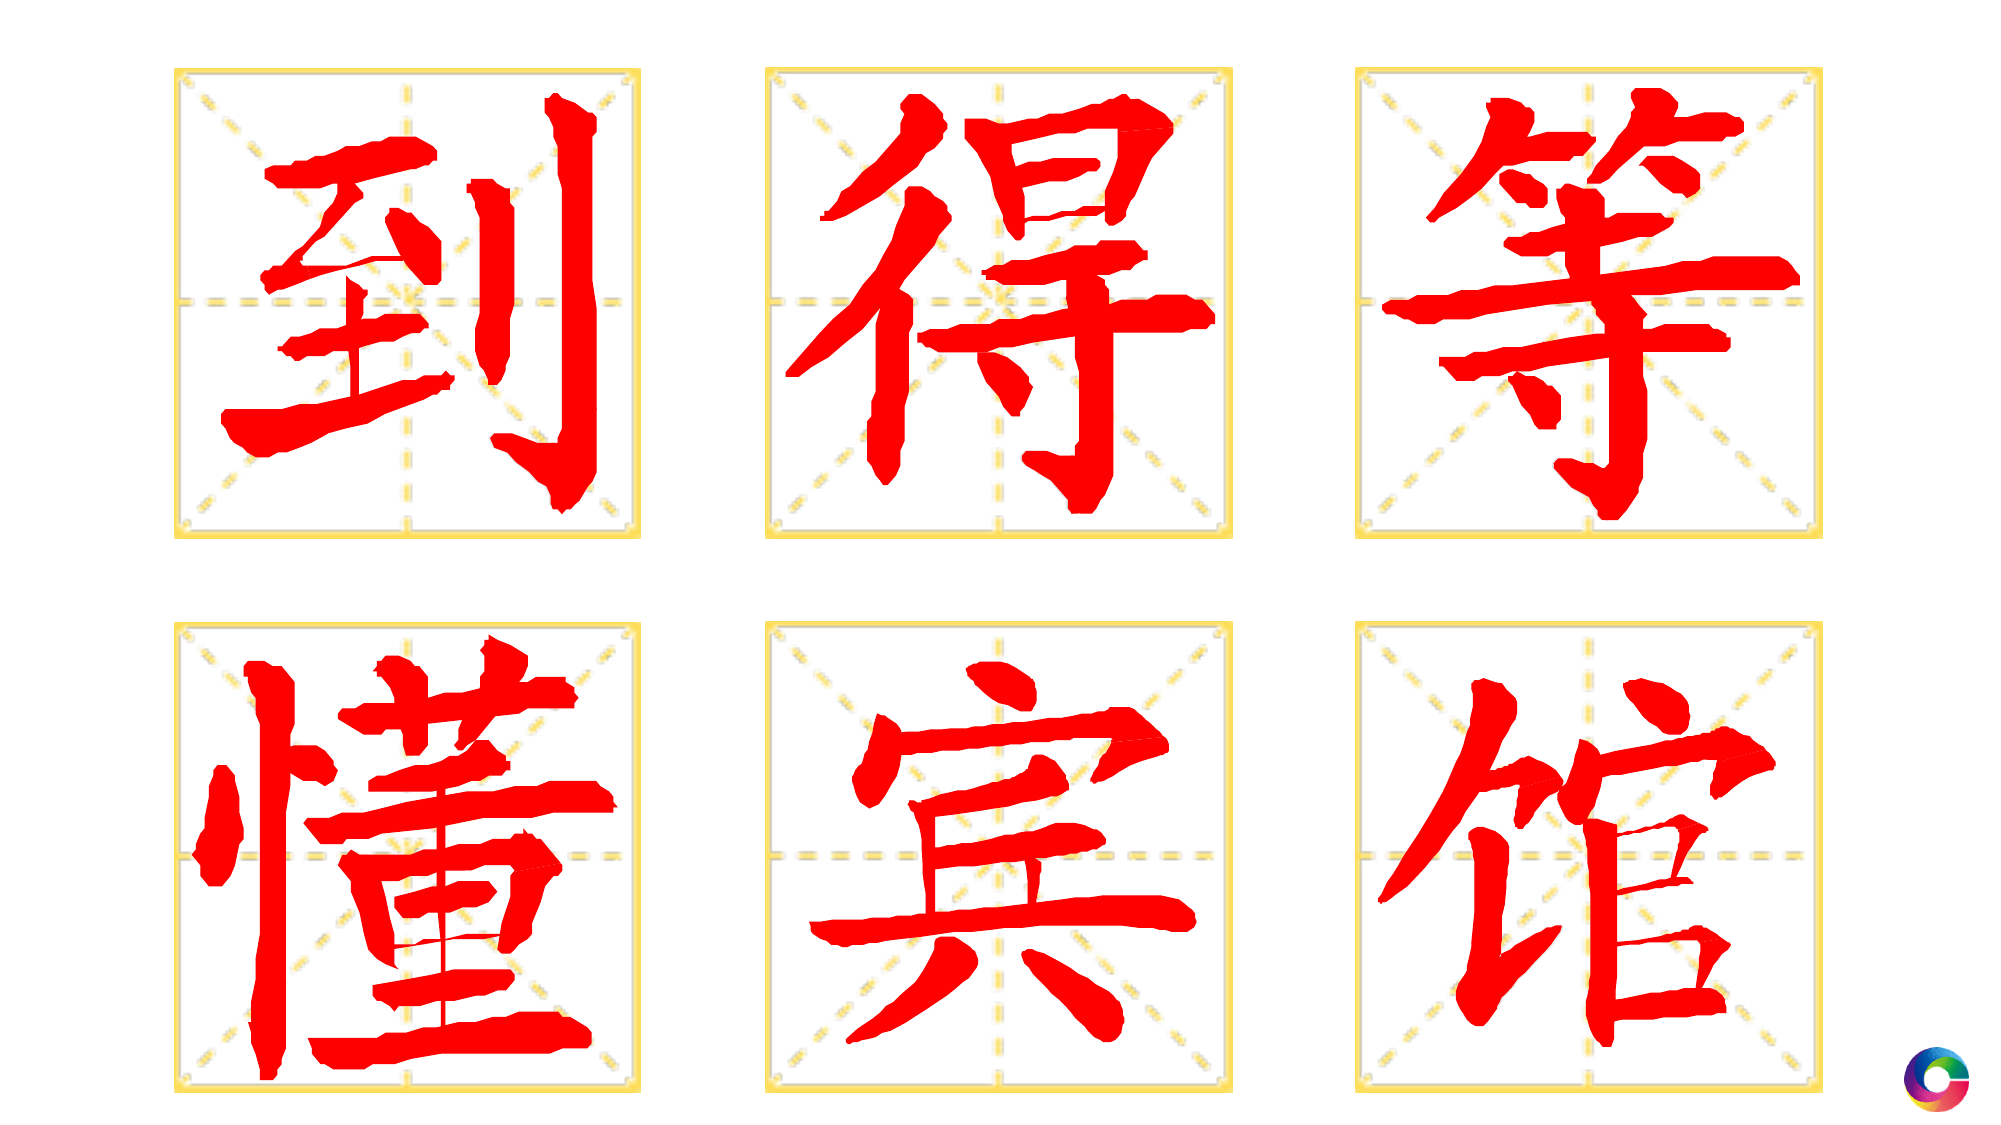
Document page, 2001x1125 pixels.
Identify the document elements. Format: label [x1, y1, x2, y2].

text_box [1454, 825, 1564, 1028]
text_box [243, 660, 338, 1081]
text_box [259, 136, 442, 296]
text_box [917, 240, 1216, 515]
text_box [488, 92, 598, 516]
text_box [808, 754, 1197, 948]
text_box [1638, 155, 1701, 199]
text_box [852, 706, 1170, 809]
text_box [1587, 88, 1744, 184]
picture [1355, 621, 1823, 1093]
text_box [785, 186, 952, 486]
picture [1904, 1047, 1969, 1112]
text_box [1021, 949, 1125, 1043]
text_box [820, 94, 948, 221]
picture [1355, 67, 1823, 539]
picture [765, 67, 1233, 539]
picture [174, 622, 641, 1093]
picture [765, 621, 1233, 1093]
text_box [964, 93, 1175, 241]
text_box [303, 634, 618, 1070]
text_box [466, 178, 515, 385]
text_box [191, 765, 244, 887]
text_box [1378, 678, 1777, 1047]
text_box [221, 275, 455, 458]
text_box [1499, 169, 1548, 208]
picture [174, 68, 641, 539]
text_box [965, 661, 1037, 712]
text_box [1623, 678, 1691, 735]
text_box [1382, 183, 1800, 522]
text_box [1425, 97, 1596, 223]
text_box [845, 936, 979, 1045]
